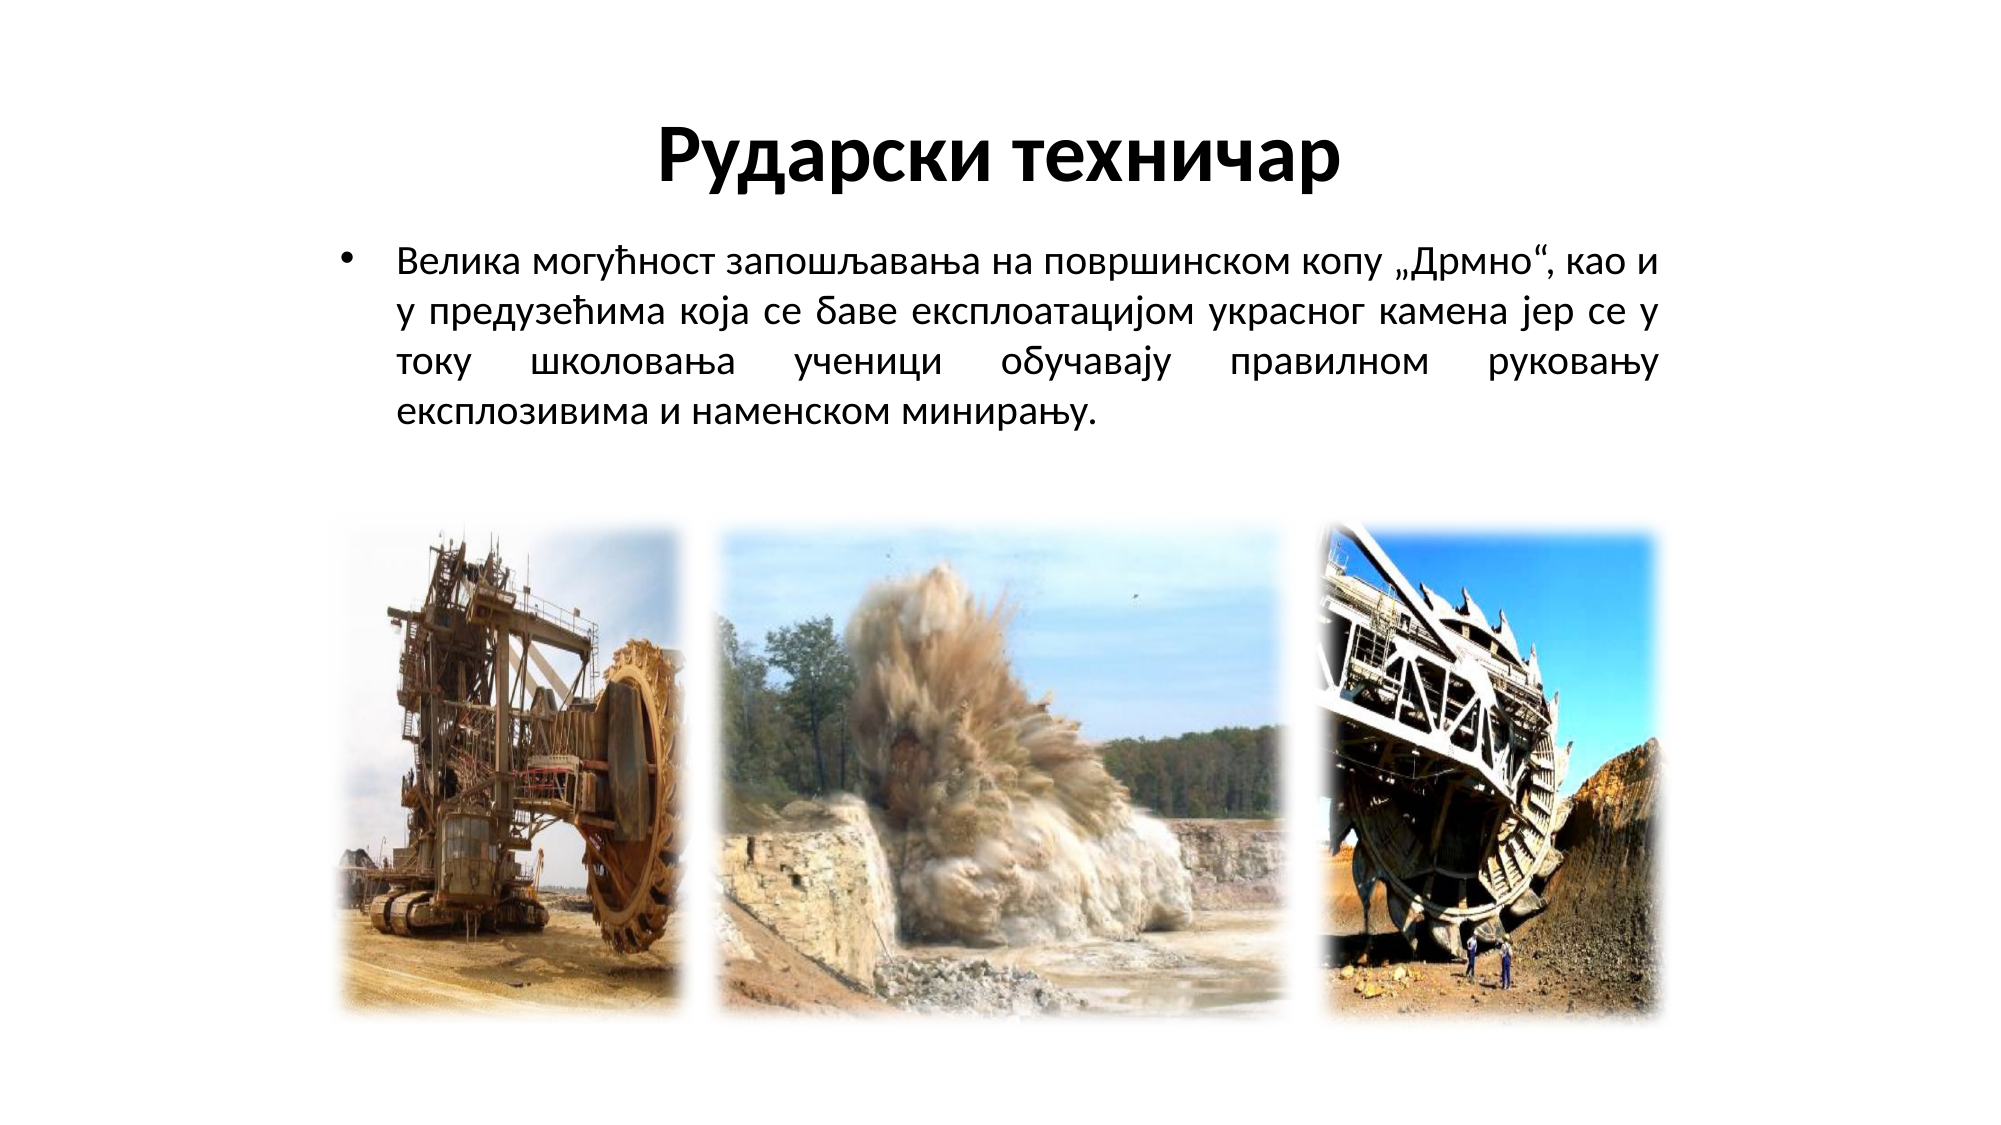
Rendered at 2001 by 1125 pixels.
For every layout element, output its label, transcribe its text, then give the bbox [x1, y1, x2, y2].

list Велика могућност запошљавања на површинском копу „Дрмно“, као и у предузећима која се баве експлоатацијом украсног камена јер се у току школовања ученици обучавају правилном руковању експлозивима и наменском минирању. [324, 243, 1675, 1076]
picture [1312, 516, 1673, 1031]
picture [704, 512, 1296, 1029]
picture [327, 512, 697, 1026]
title Рударски техничар [324, 54, 1675, 243]
